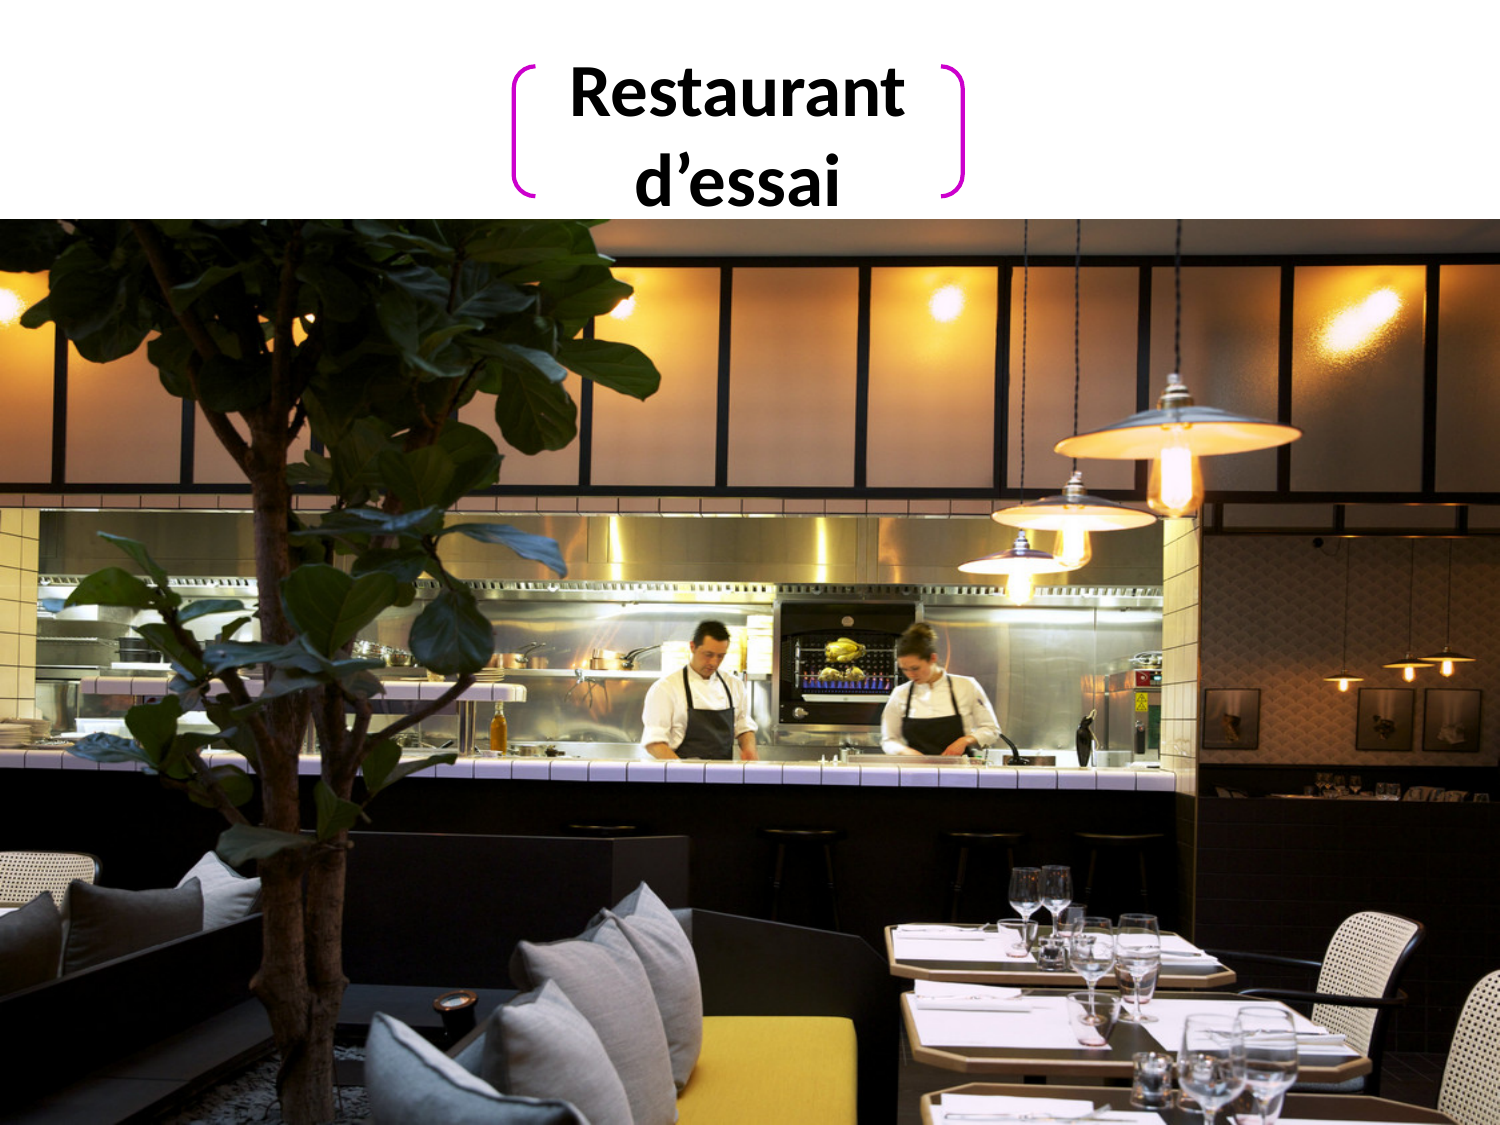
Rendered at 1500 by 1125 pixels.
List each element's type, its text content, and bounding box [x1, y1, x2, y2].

text_box Restaurant d’essai [512, 65, 964, 198]
picture [0, 219, 1500, 1125]
